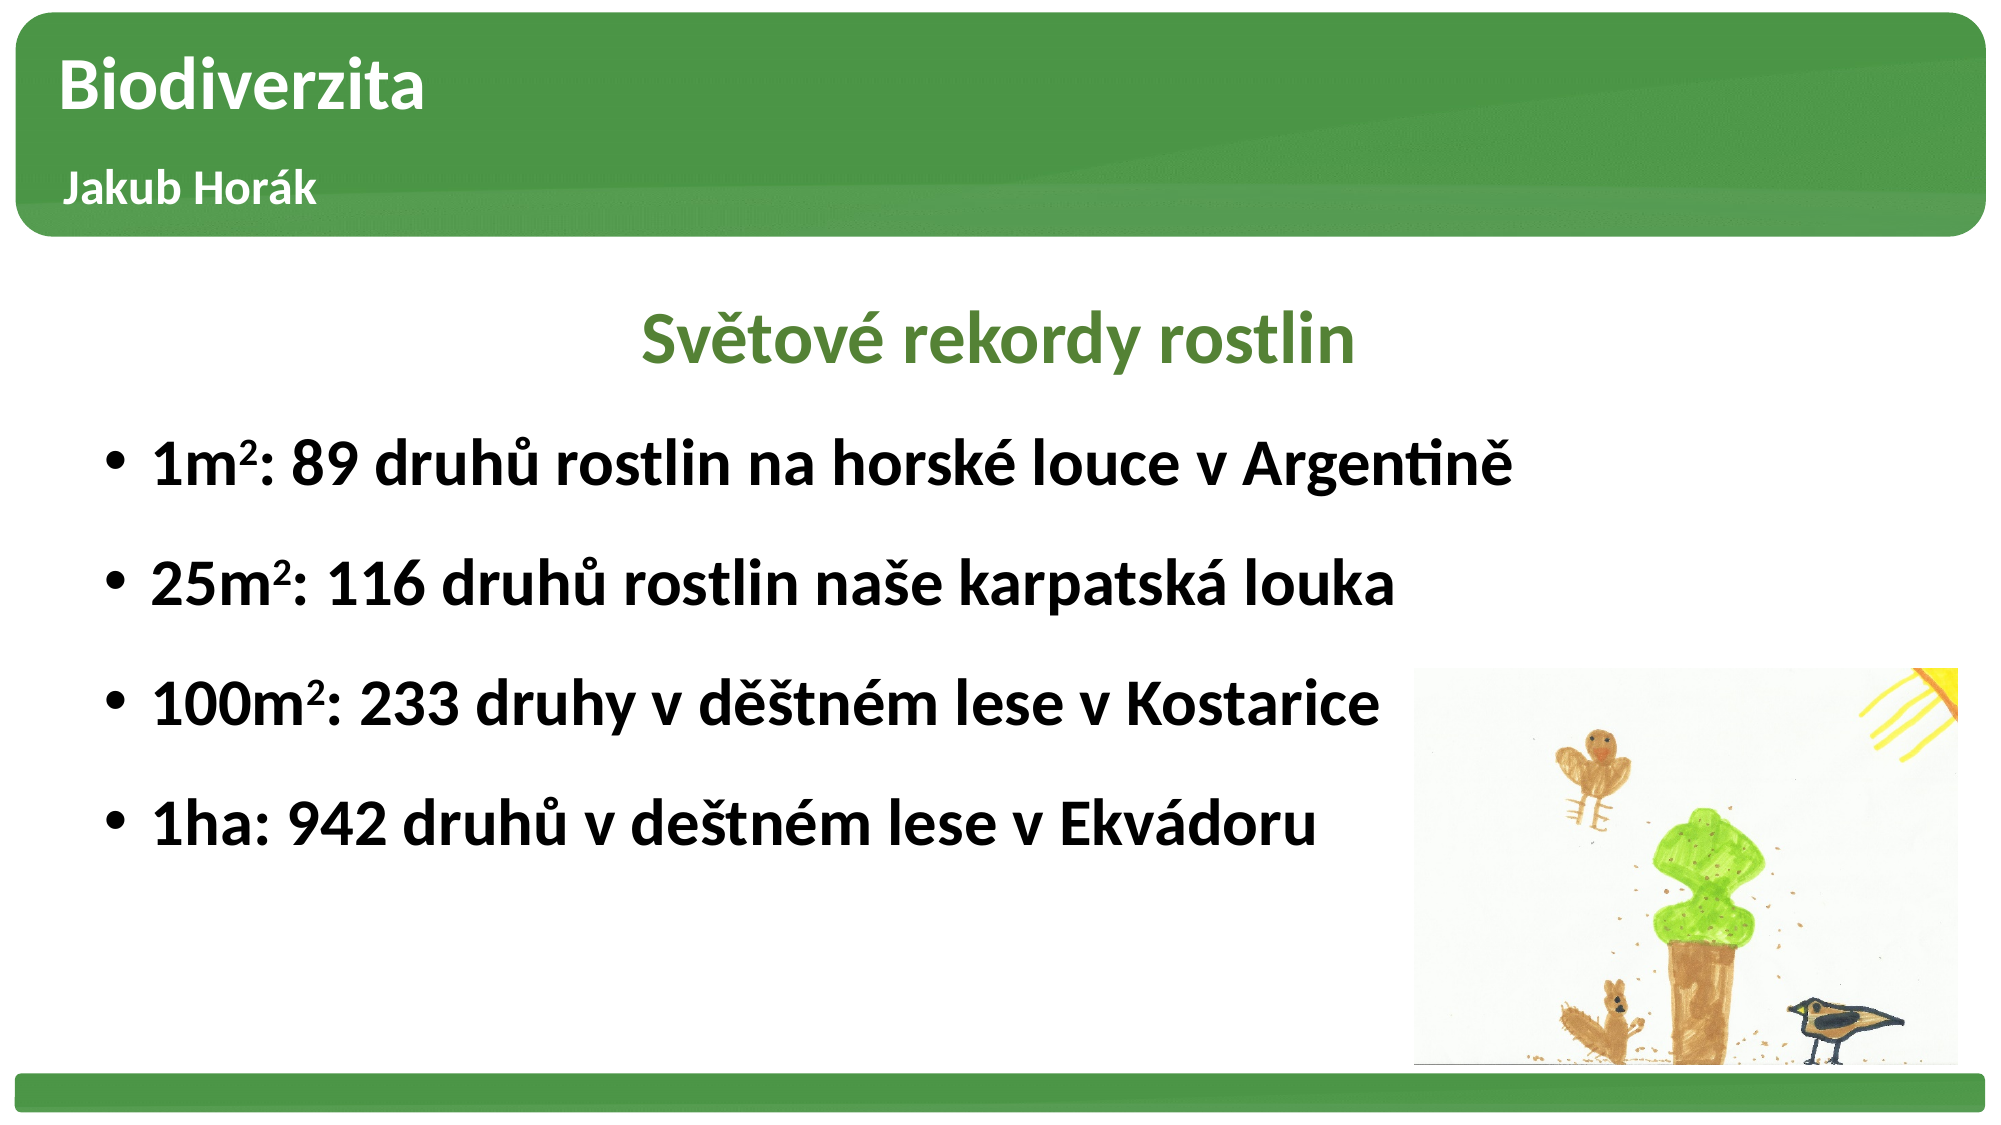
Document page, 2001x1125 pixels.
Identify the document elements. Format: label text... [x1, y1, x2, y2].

text_box [13, 1072, 1987, 1114]
picture [1413, 668, 1958, 1065]
text_box Světové rekordy rostlin 1m2: 89 druhů rostlin na horské louce v Argentině 25m2: 116 druhů rostlin naše karpatská louka 100m2: 233 druhy v děštném lese v Kostarice 1ha: 942 druhů v deštném lese v Ekvádoru [13, 236, 1985, 867]
text_box Biodiverzita Jakub Horák [14, 11, 1987, 236]
